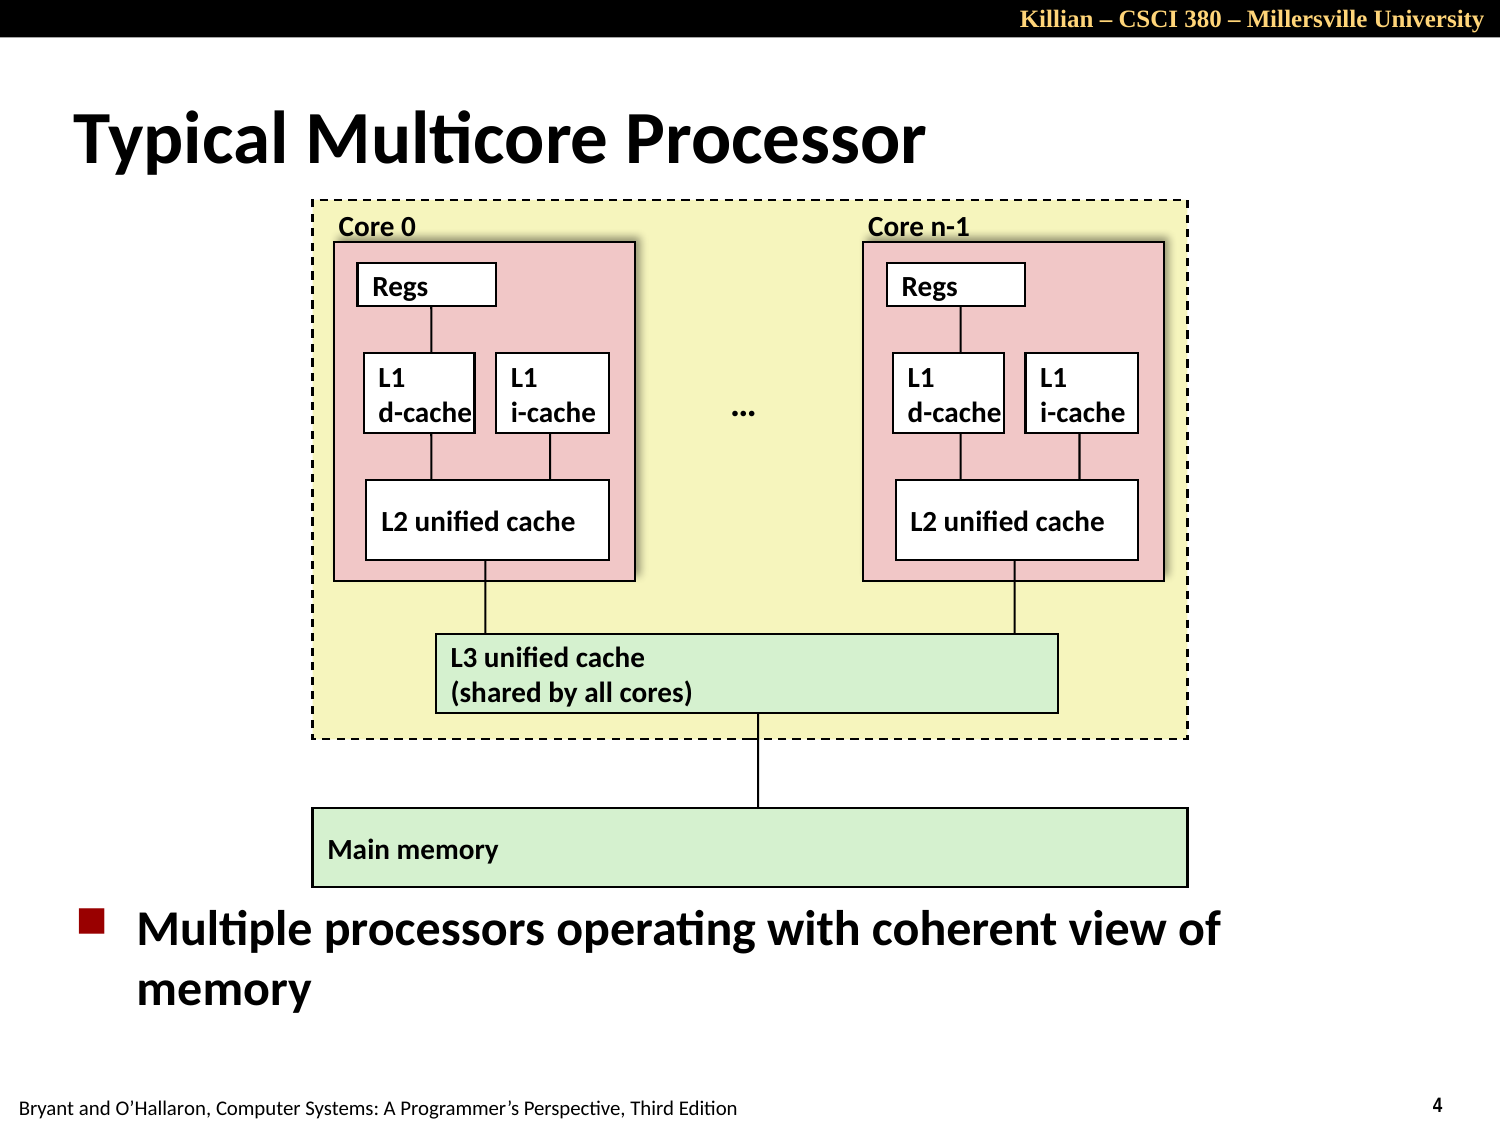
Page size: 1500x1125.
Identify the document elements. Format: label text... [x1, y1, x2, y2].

title Typical Multicore Processor [58, 71, 1305, 197]
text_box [312, 199, 1188, 888]
list Multiple processors operating with coherent view of memory [64, 887, 1361, 1040]
